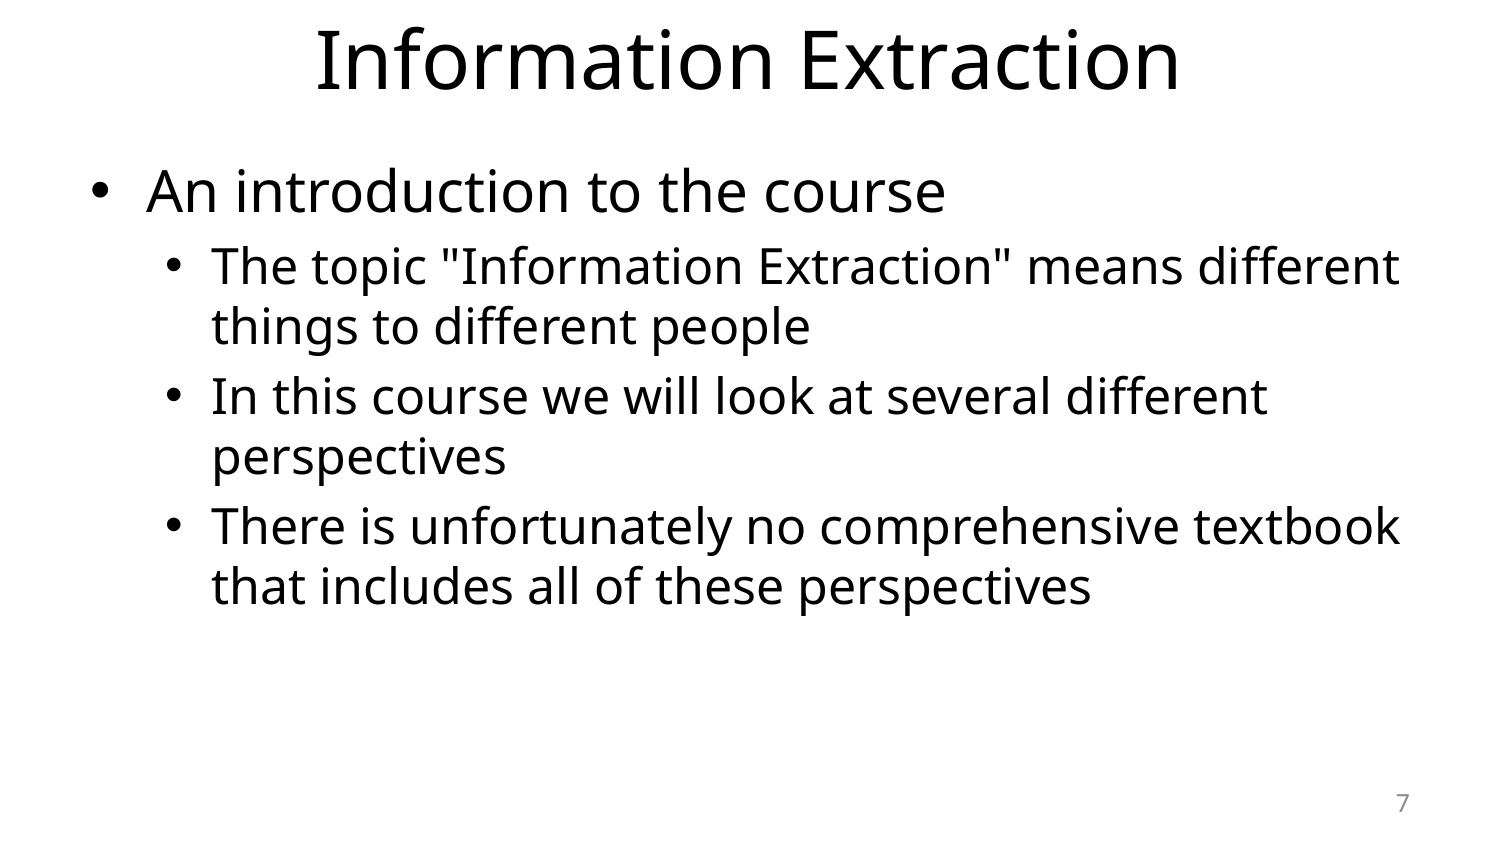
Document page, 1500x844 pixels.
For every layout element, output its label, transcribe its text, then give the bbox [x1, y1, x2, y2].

slide_number 7 [1074, 782, 1425, 827]
list An introduction to the course The topic "Information Extraction" means different things to different people In this course we will look at several different perspectives There is unfortunately no comprehensive textbook that includes all of these perspectives [75, 146, 1425, 758]
title Information Extraction [75, 0, 1425, 114]
